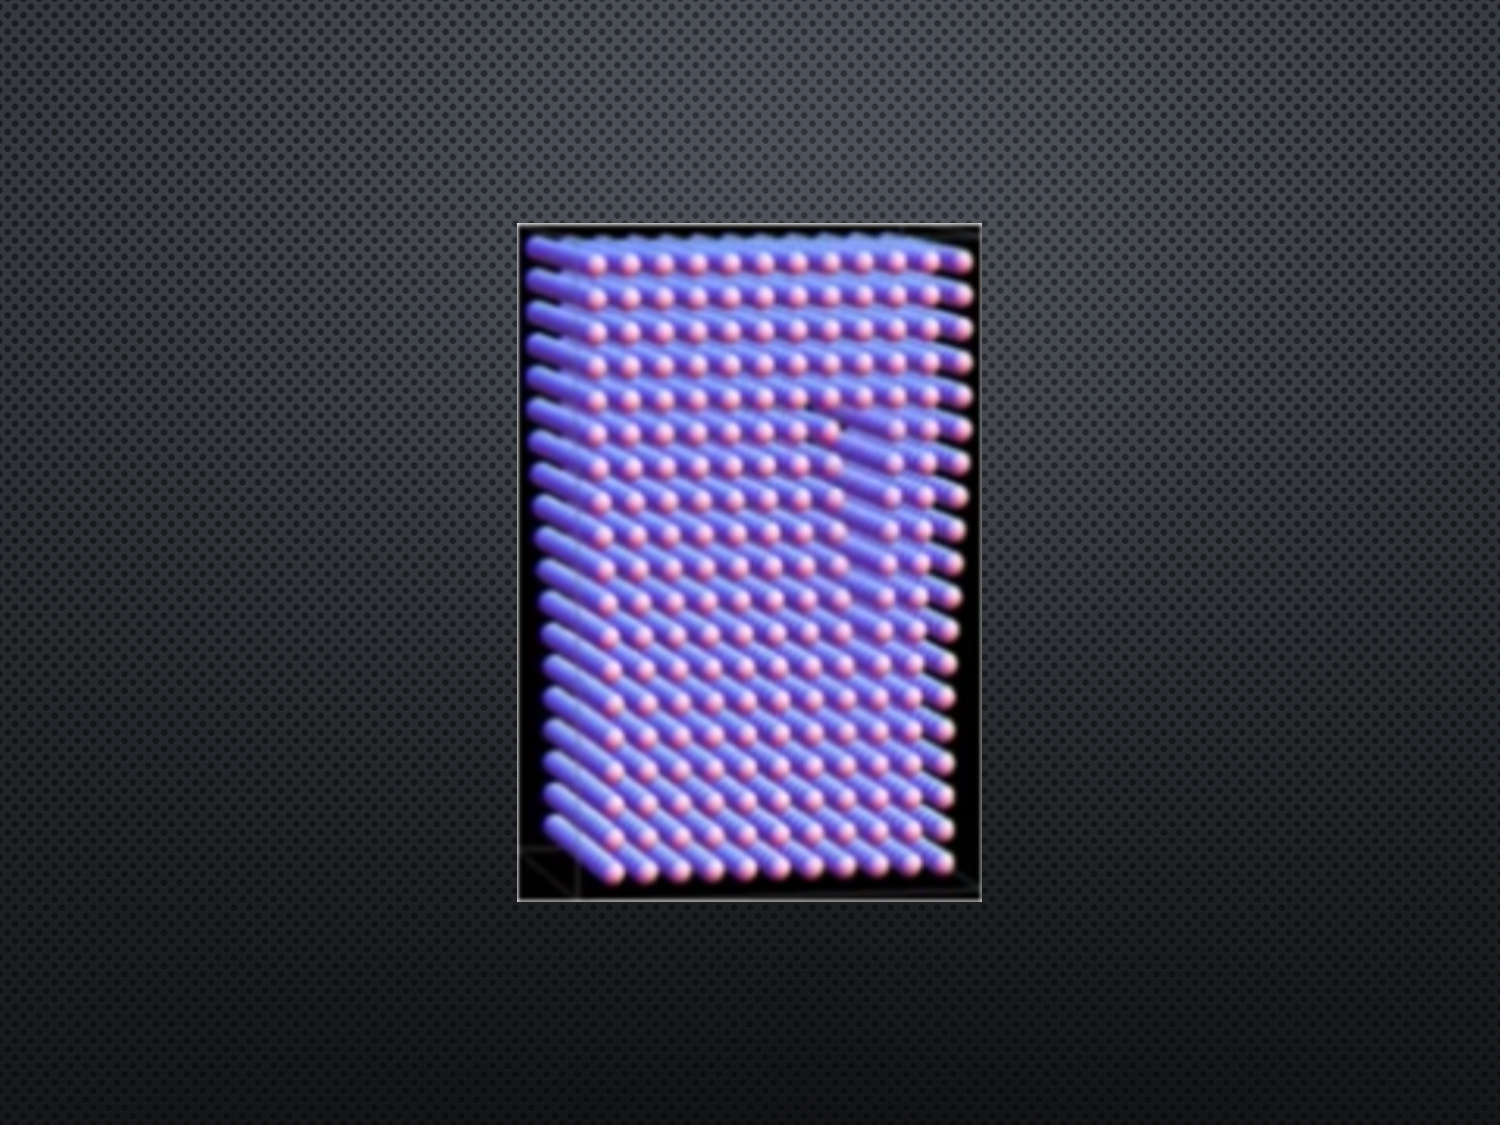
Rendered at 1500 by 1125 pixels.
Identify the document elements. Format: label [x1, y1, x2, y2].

picture [517, 223, 983, 902]
